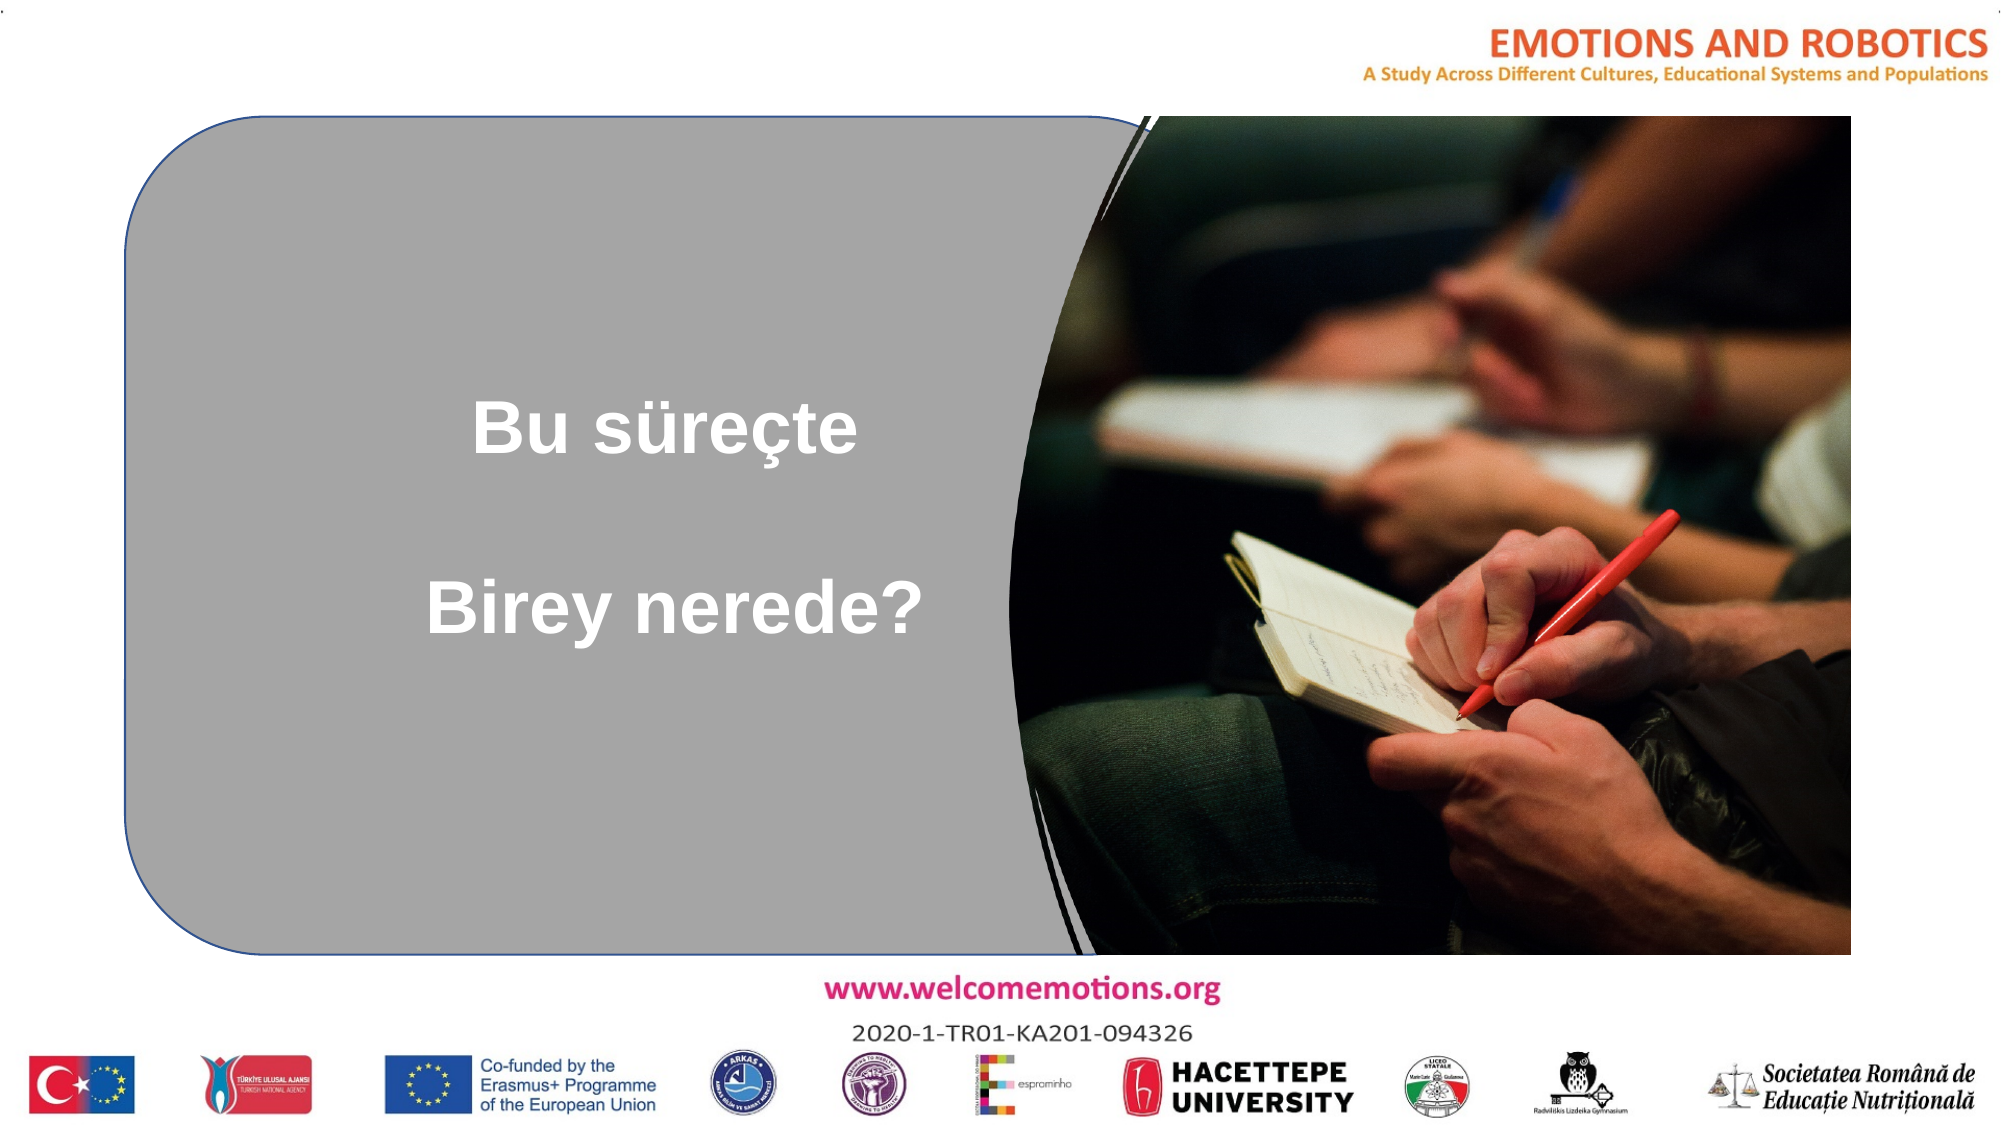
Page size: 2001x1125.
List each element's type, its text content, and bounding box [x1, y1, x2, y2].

picture [0, 0, 2001, 1125]
text_box Bu süreçte Birey nerede? [125, 116, 1008, 955]
